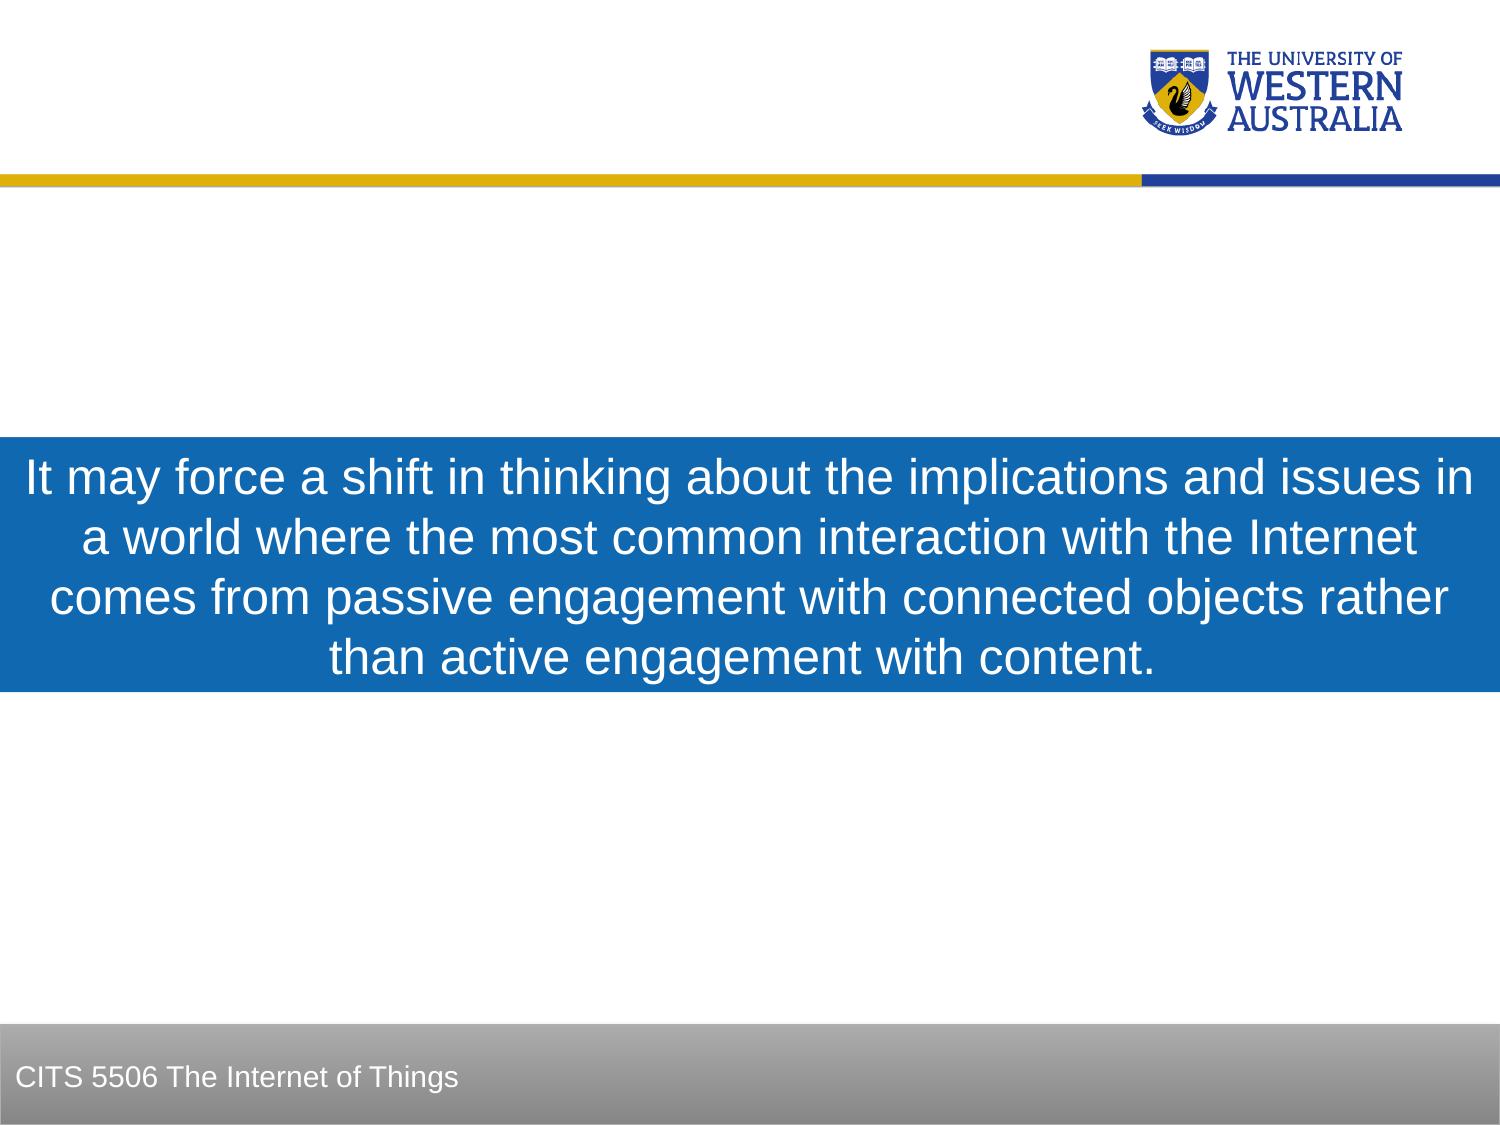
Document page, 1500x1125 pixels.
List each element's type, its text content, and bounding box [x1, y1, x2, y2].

slide_number 20 [1100, 1025, 1450, 1125]
picture [0, 0, 1500, 187]
text_box It may force a shift in thinking about the implications and issues in a world where the most common interaction with the Internet comes from passive engagement with connected objects rather than active engagement with content. [0, 437, 1500, 693]
footer [62, 1037, 938, 1125]
